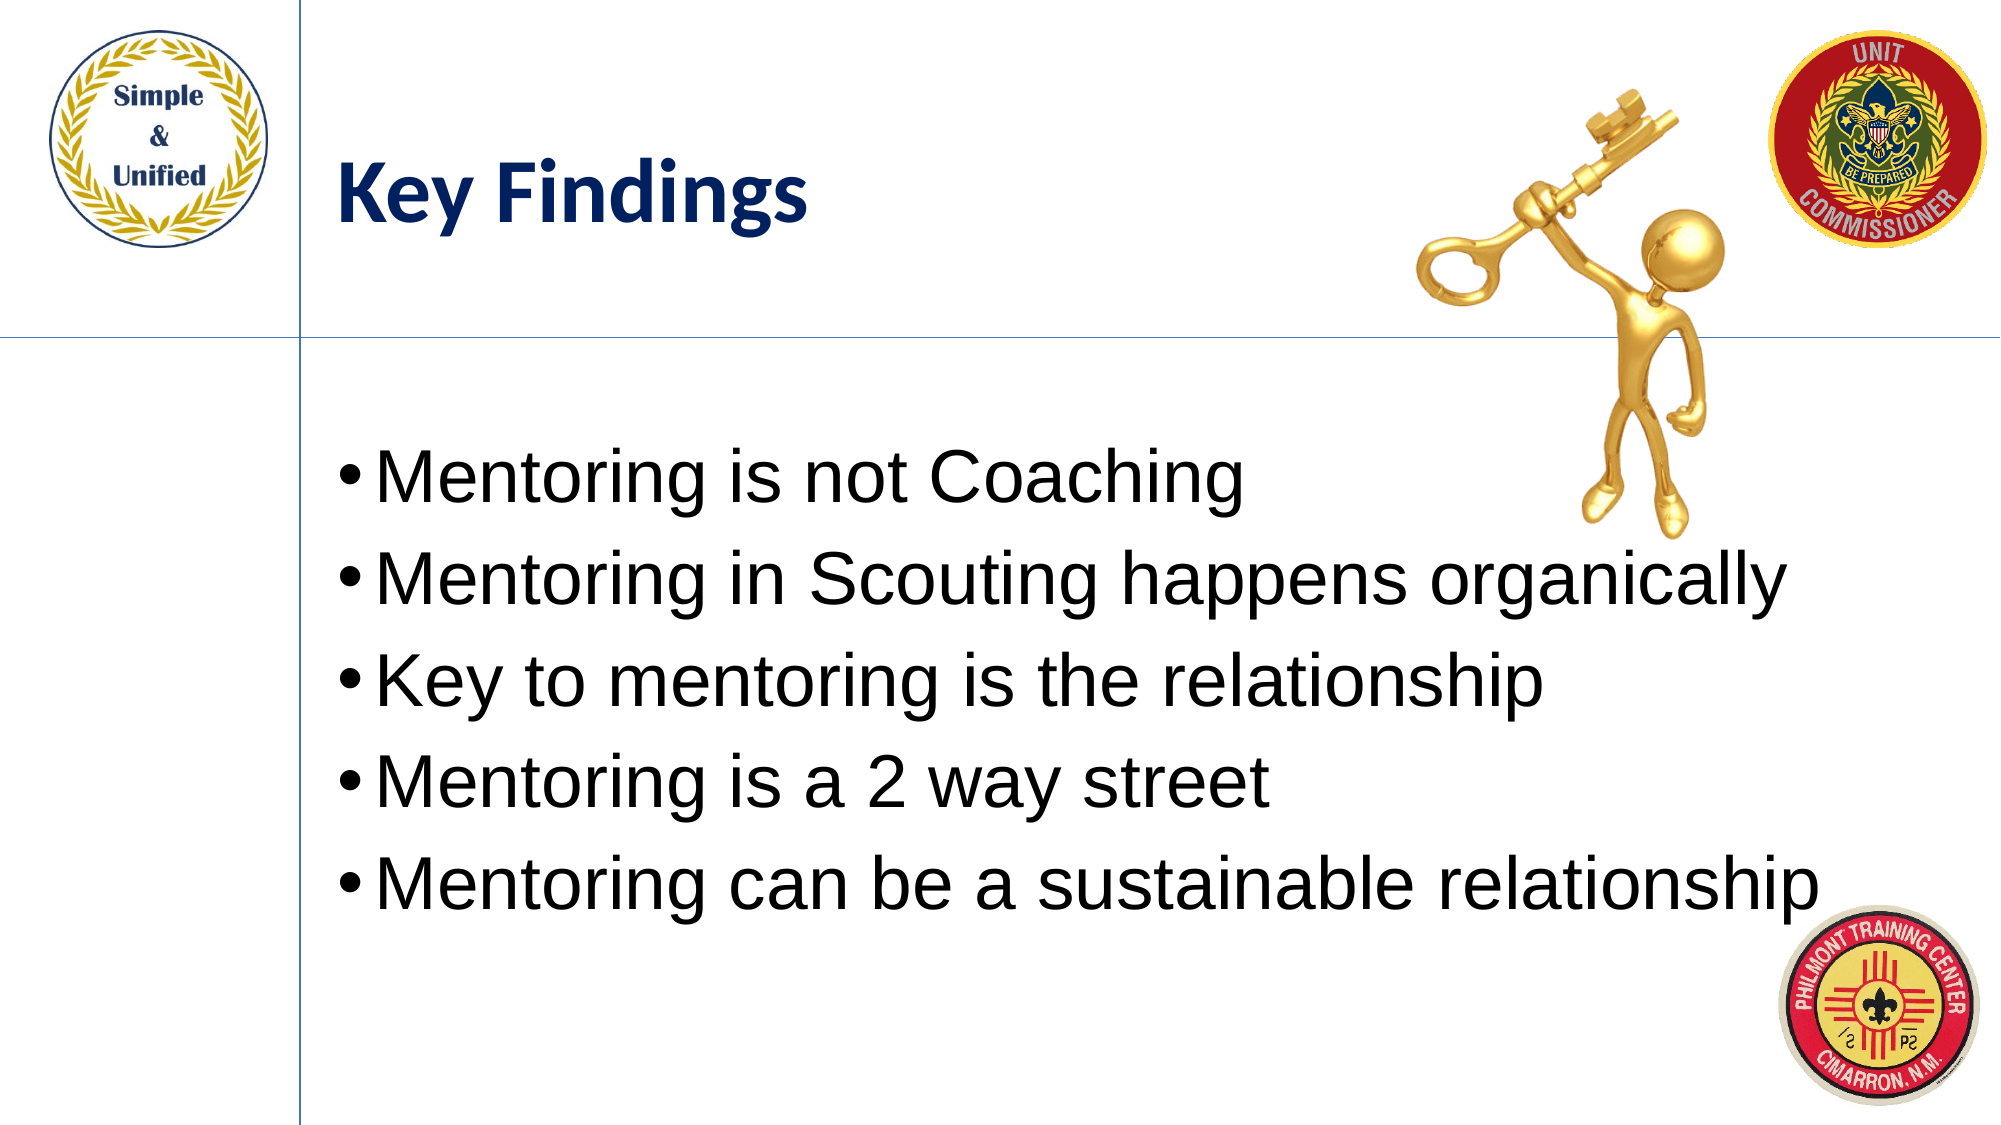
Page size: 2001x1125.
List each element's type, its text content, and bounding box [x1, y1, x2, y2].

picture [49, 30, 268, 248]
title Key Findings [322, 129, 982, 256]
picture [1768, 893, 1987, 1111]
picture [1379, 30, 1987, 547]
list Mentoring is not Coaching Mentoring in Scouting happens organically Key to mentoring is the relationship Mentoring is a 2 way street Mentoring can be a sustainable relationship [322, 430, 1898, 996]
